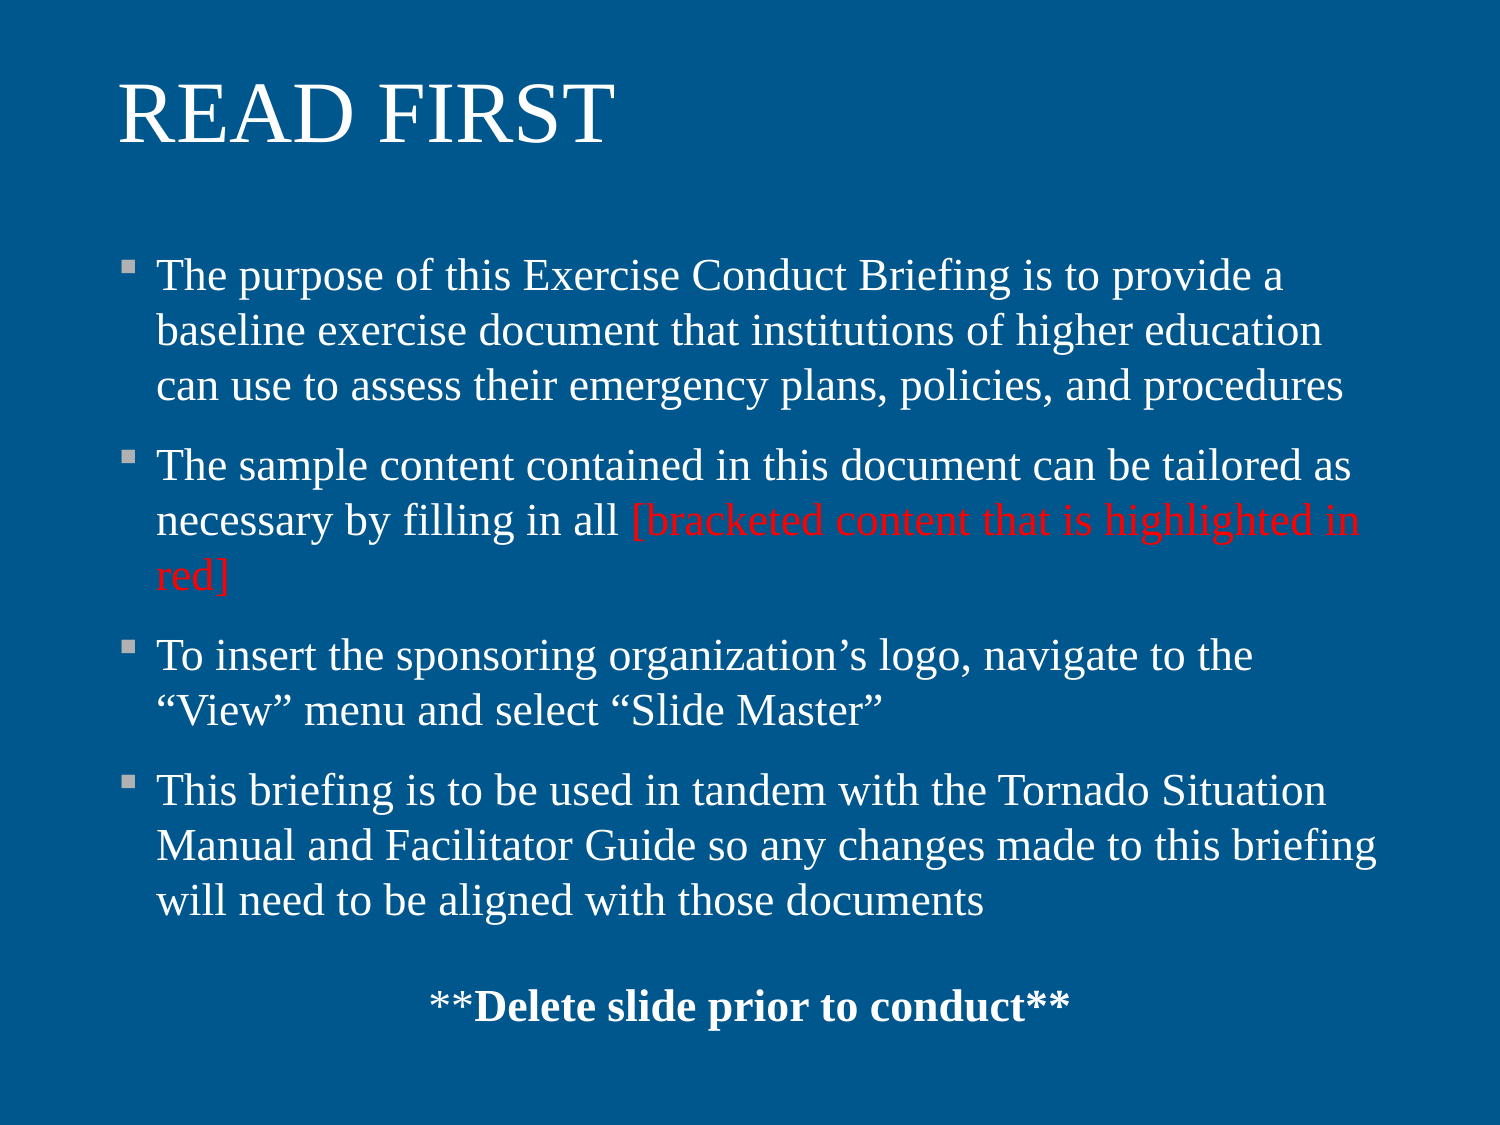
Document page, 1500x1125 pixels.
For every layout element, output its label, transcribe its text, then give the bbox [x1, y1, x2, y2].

list The purpose of this Exercise Conduct Briefing is to provide a baseline exercise document that institutions of higher education can use to assess their emergency plans, policies, and procedures The sample content contained in this document can be tailored as necessary by filling in all [bracketed content that is highlighted in red] To insert the sponsoring organization’s logo, navigate to the “View” menu and select “Slide Master” This briefing is to be used in tandem with the Tornado Situation Manual and Facilitator Guide so any changes made to this briefing will need to be aligned with those documents [103, 237, 1397, 1063]
title READ FIRST [103, 59, 1397, 213]
